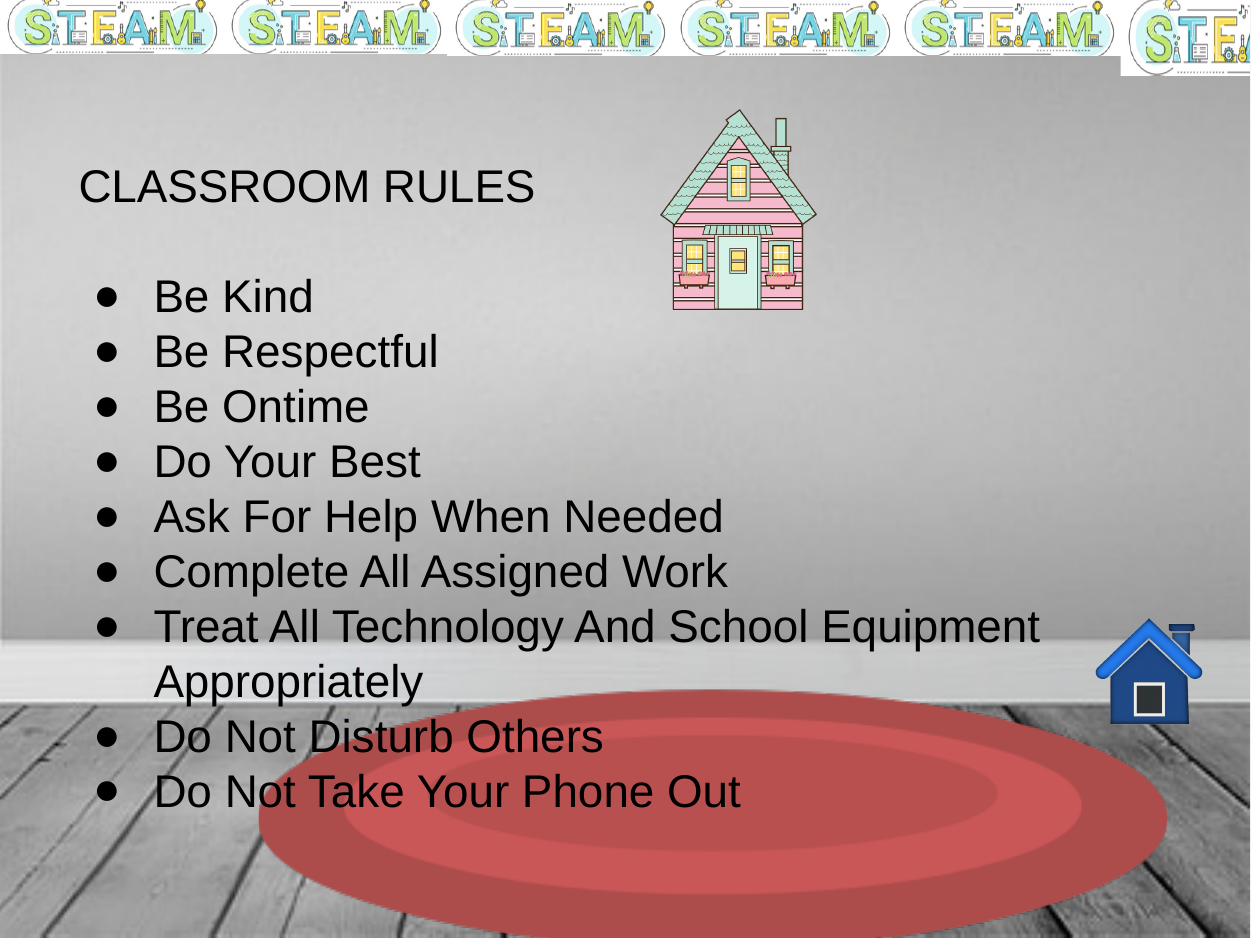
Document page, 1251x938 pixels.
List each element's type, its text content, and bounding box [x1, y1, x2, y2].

text_box CLASSROOM RULES Be Kind Be Respectful Be Ontime Do Your Best Ask For Help When Needed Complete All Assigned Work Treat All Technology And School Equipment Appropriately Do Not Disturb Others Do Not Take Your Phone Out [63, 141, 1168, 887]
picture [0, 0, 1251, 938]
